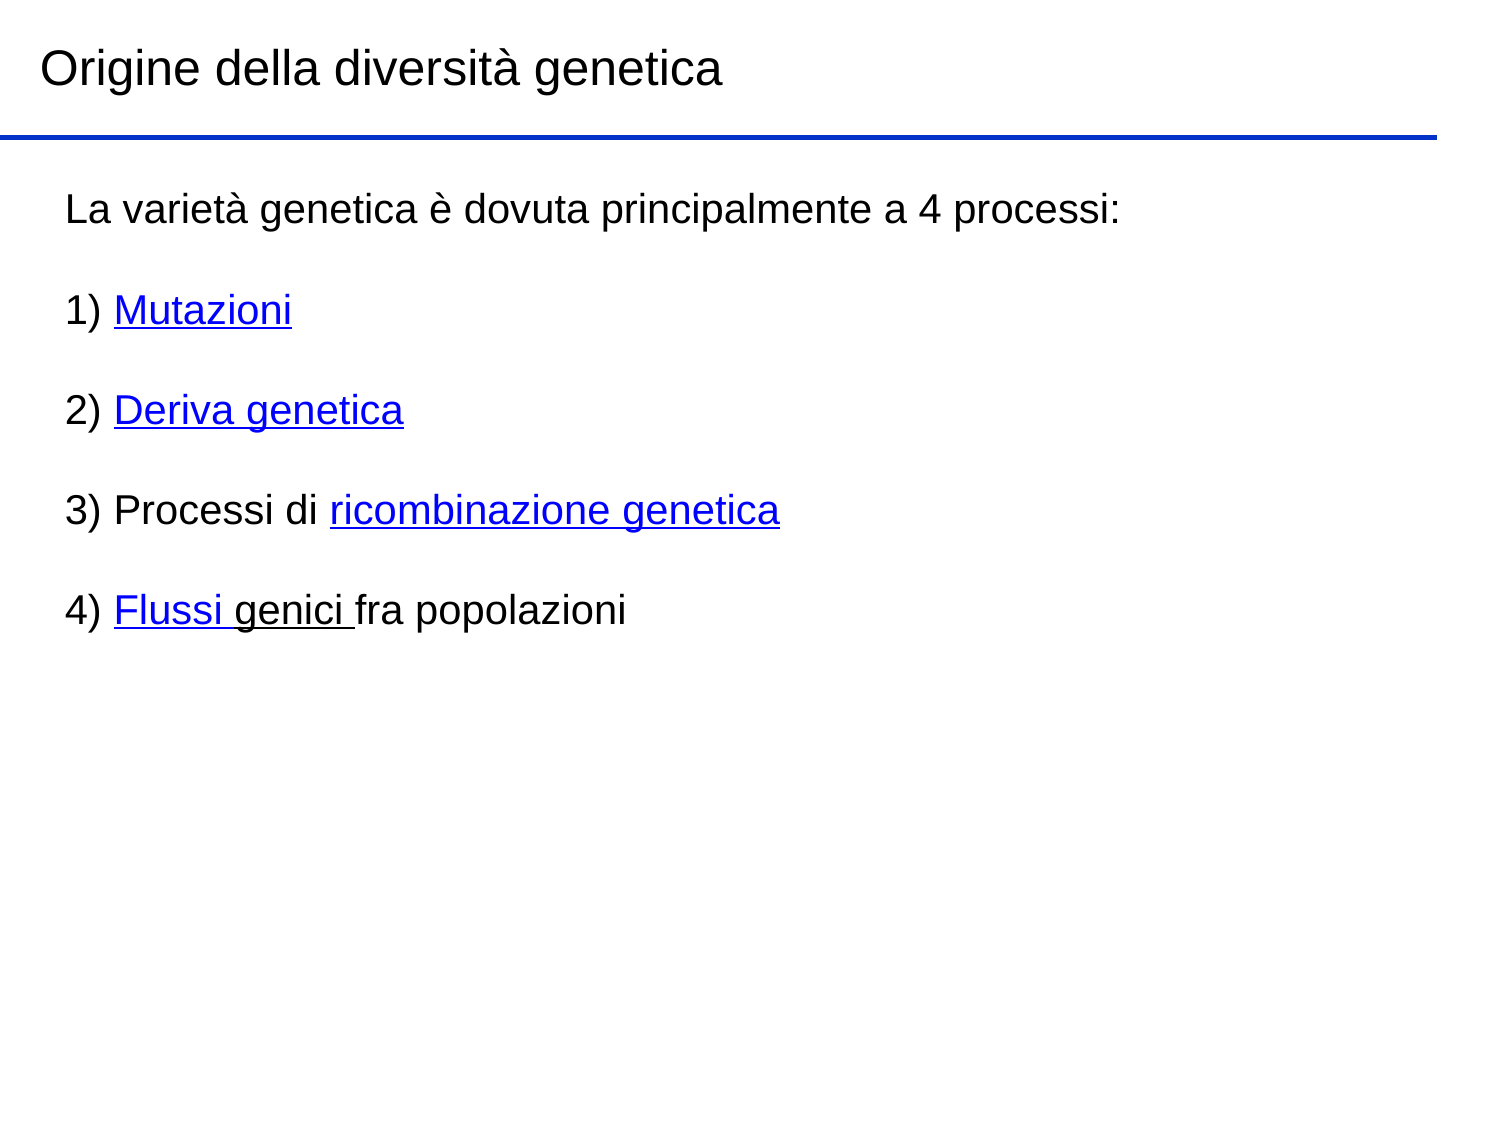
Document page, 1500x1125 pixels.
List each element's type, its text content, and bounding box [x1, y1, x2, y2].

text_box Origine della diversità genetica [24, 27, 1300, 103]
text_box La varietà genetica è dovuta principalmente a 4 processi: 1) Mutazioni 2) Deriva genetica 3) Processi di ricombinazione genetica 4) Flussi genici fra popolazioni [50, 174, 1500, 640]
